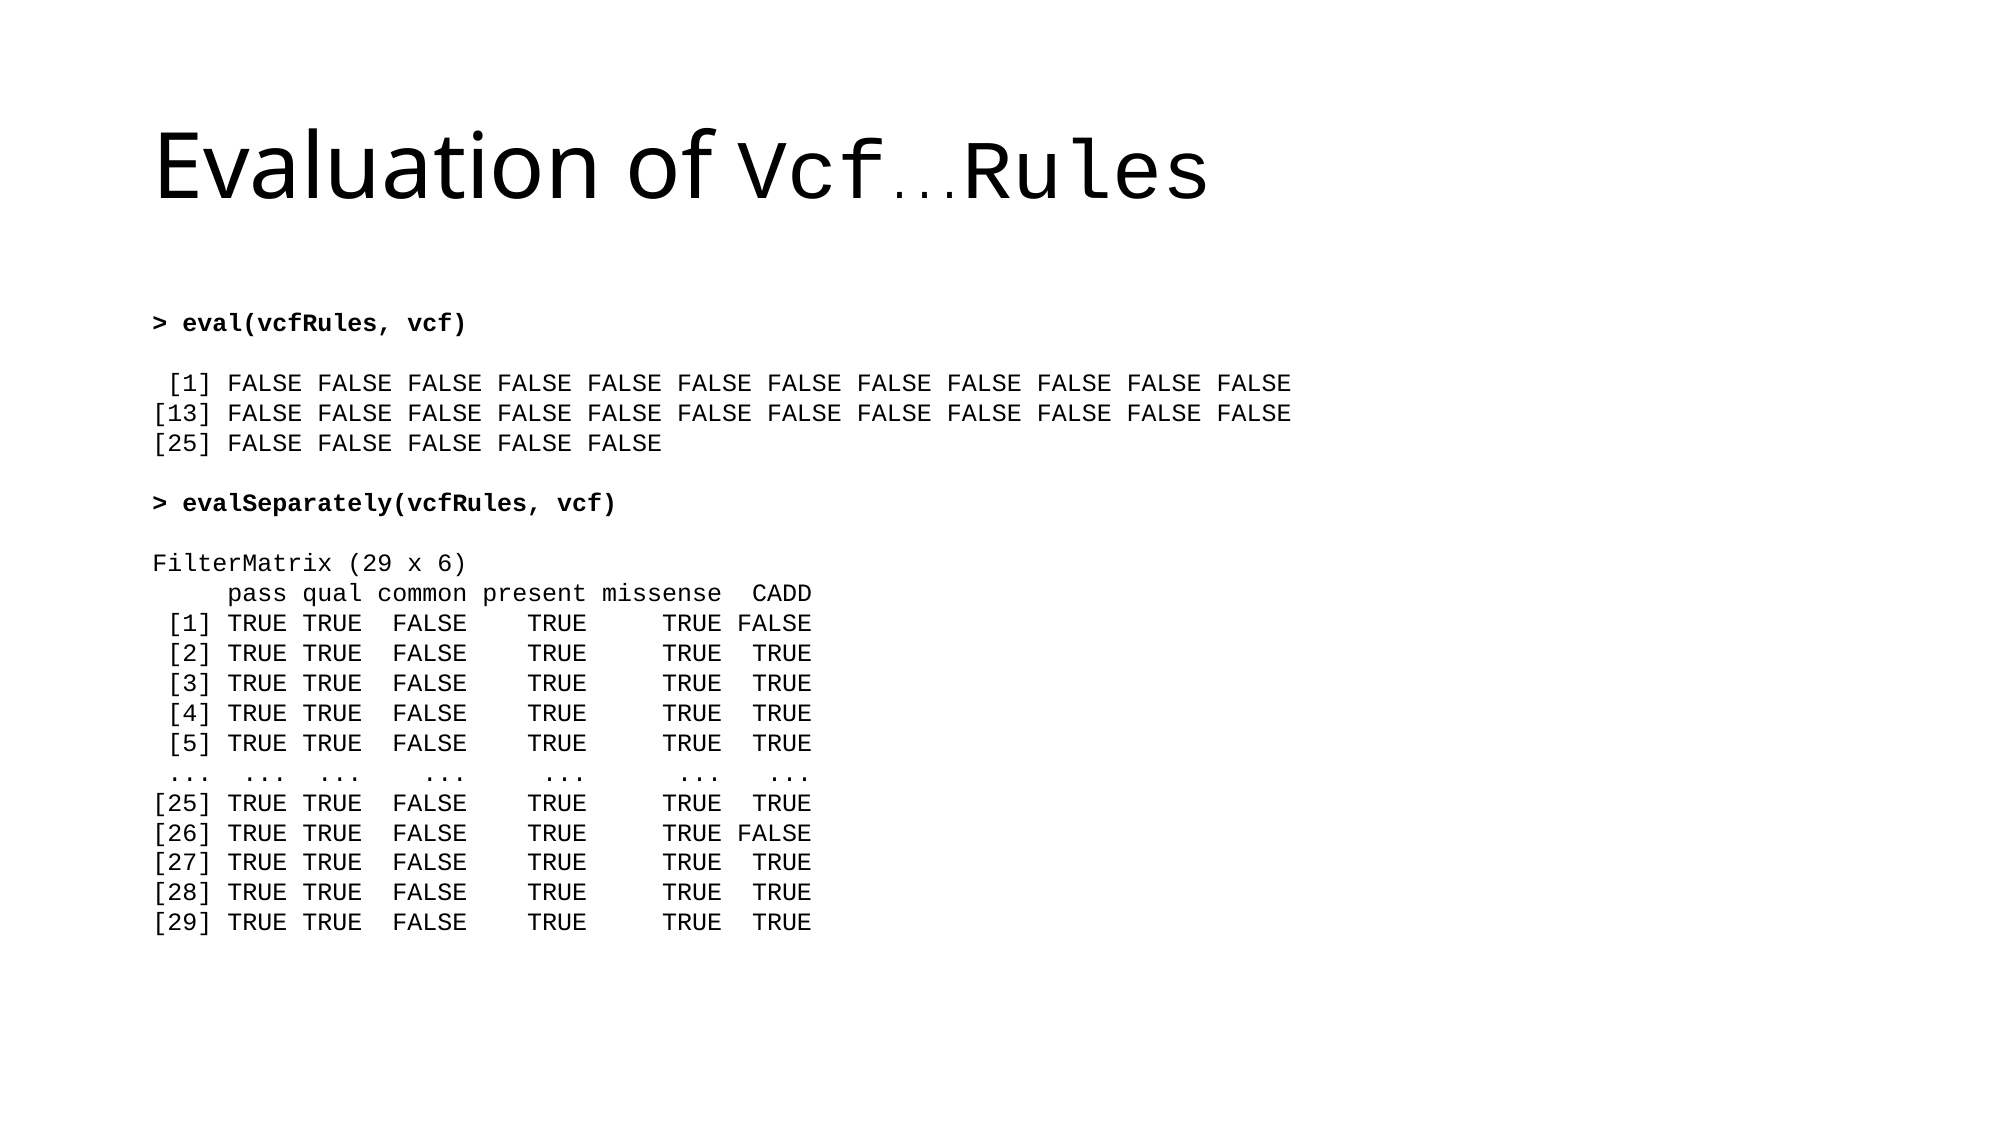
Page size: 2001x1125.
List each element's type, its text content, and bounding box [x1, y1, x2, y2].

list > eval(vcfRules, vcf) [1] FALSE FALSE FALSE FALSE FALSE FALSE FALSE FALSE FALSE FALSE FALSE FALSE [13] FALSE FALSE FALSE FALSE FALSE FALSE FALSE FALSE FALSE FALSE FALSE FALSE [25] FALSE FALSE FALSE FALSE FALSE > evalSeparately(vcfRules, vcf) FilterMatrix (29 x 6) pass qual common present missense CADD [1] TRUE TRUE FALSE TRUE TRUE FALSE [2] TRUE TRUE FALSE TRUE TRUE TRUE [3] TRUE TRUE FALSE TRUE TRUE TRUE [4] TRUE TRUE FALSE TRUE TRUE TRUE [5] TRUE TRUE FALSE TRUE TRUE TRUE ... ... ... ... ... ... ... [25] TRUE TRUE FALSE TRUE TRUE TRUE [26] TRUE TRUE FALSE TRUE TRUE FALSE [27] TRUE TRUE FALSE TRUE TRUE TRUE [28] TRUE TRUE FALSE TRUE TRUE TRUE [29] TRUE TRUE FALSE TRUE TRUE TRUE [137, 299, 1863, 1014]
title Evaluation of Vcf...Rules [137, 59, 1863, 278]
